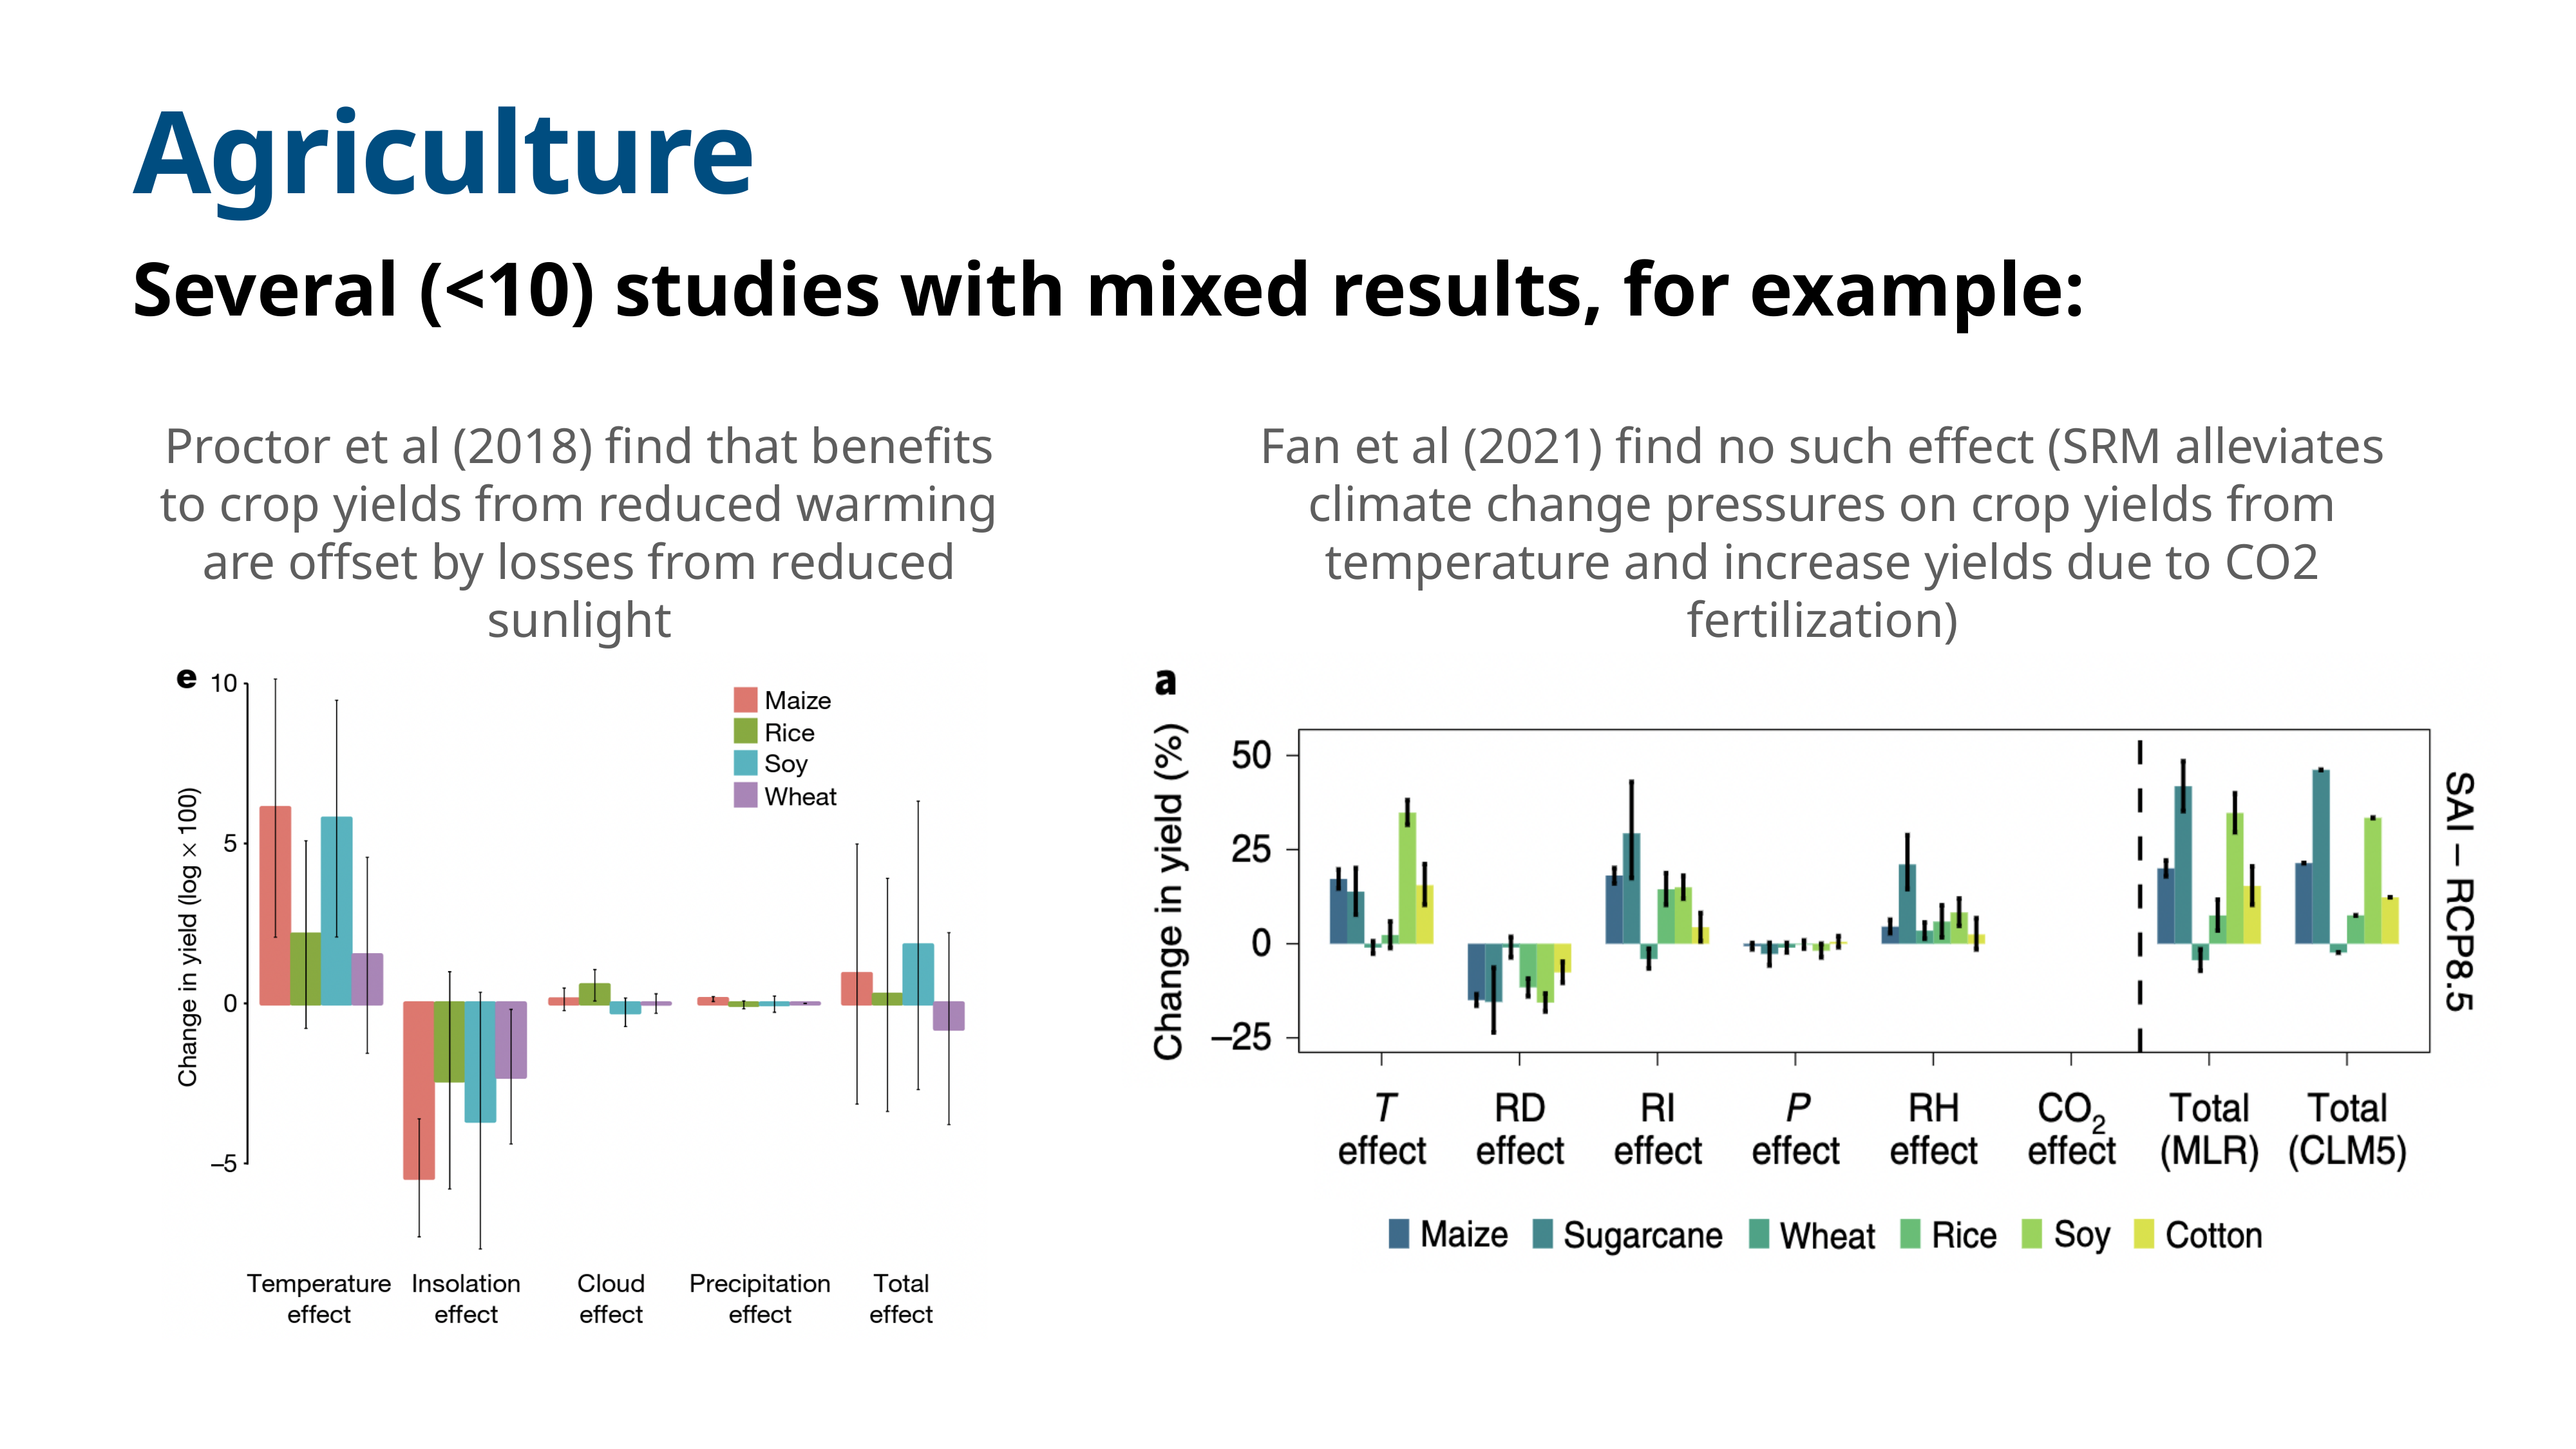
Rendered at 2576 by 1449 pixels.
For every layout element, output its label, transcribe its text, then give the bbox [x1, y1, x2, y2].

list Several (<10) studies with mixed results, for example: [127, 236, 2449, 337]
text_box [1121, 652, 2502, 1273]
title Agriculture [127, 100, 2449, 236]
text_box Proctor et al (2018) find that benefits to crop yields from reduced warming are offset by losses from reduced sunlight [137, 410, 1022, 652]
picture [161, 652, 988, 1340]
text_box Fan et al (2021) find no such effect (SRM alleviates climate change pressures on crop yields from temperature and increase yields due to CO2 fertilization) [1197, 410, 2448, 652]
